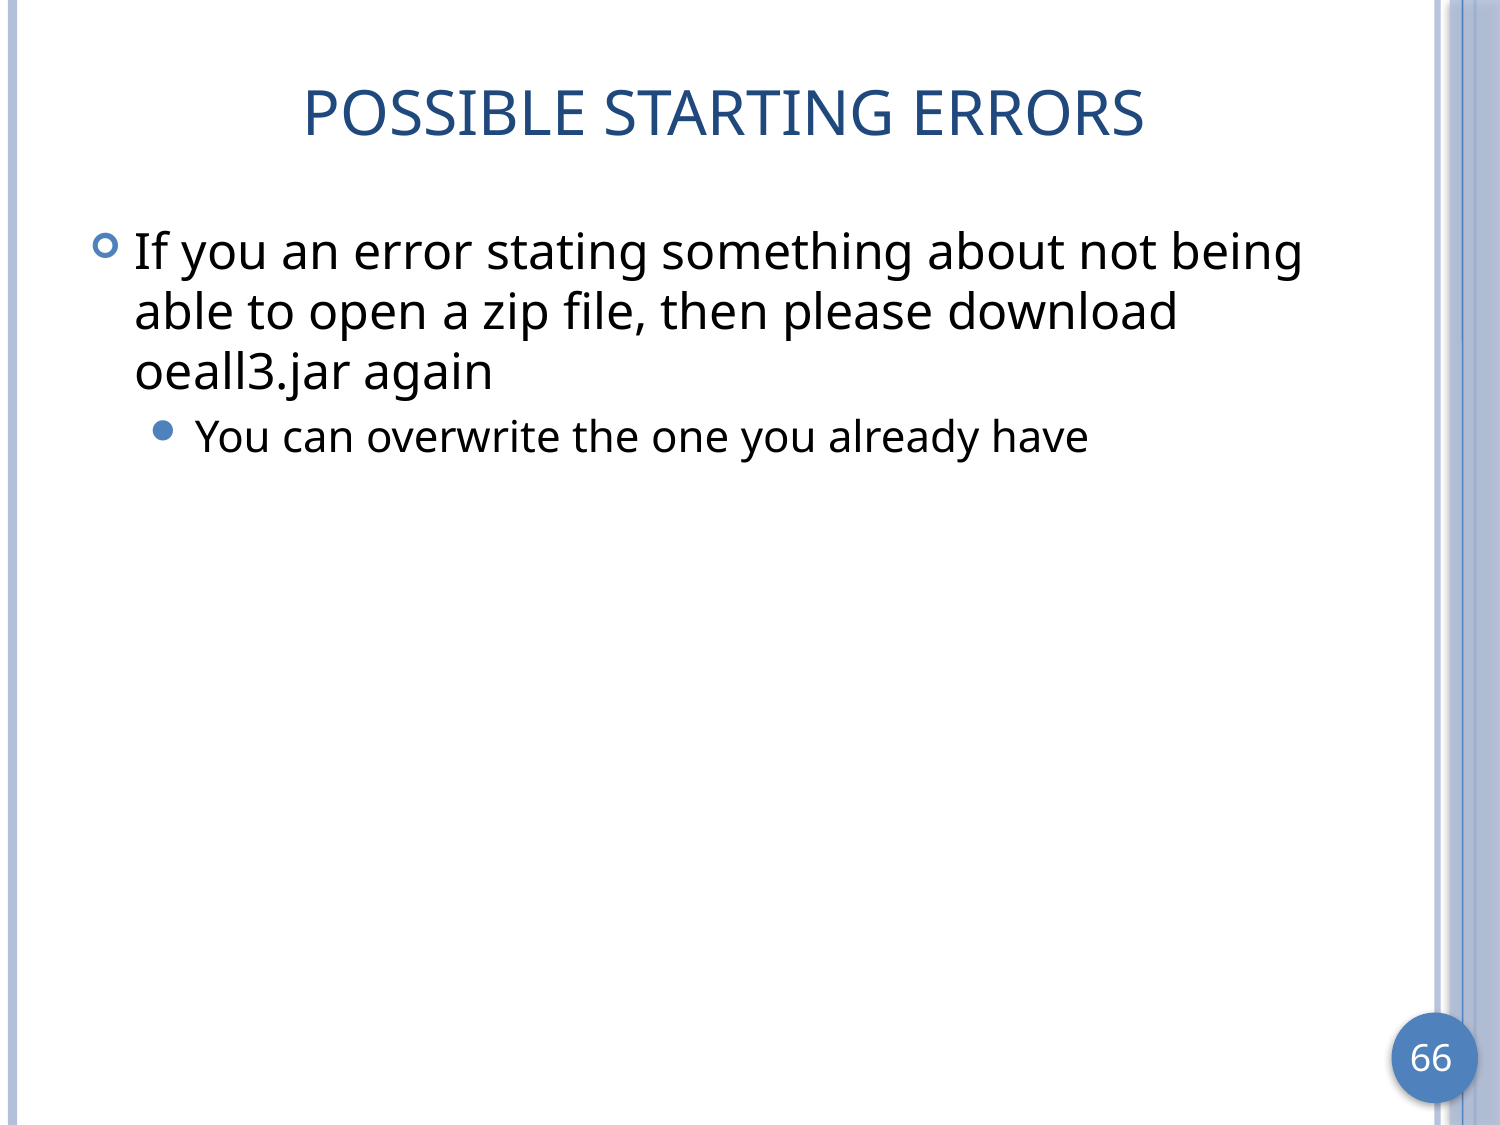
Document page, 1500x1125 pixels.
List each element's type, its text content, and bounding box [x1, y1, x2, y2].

list If you an error stating something about not being able to open a zip file, then please download oeall3.jar again You can overwrite the one you already have [75, 212, 1375, 550]
title Possible Starting Errors [75, 45, 1375, 175]
